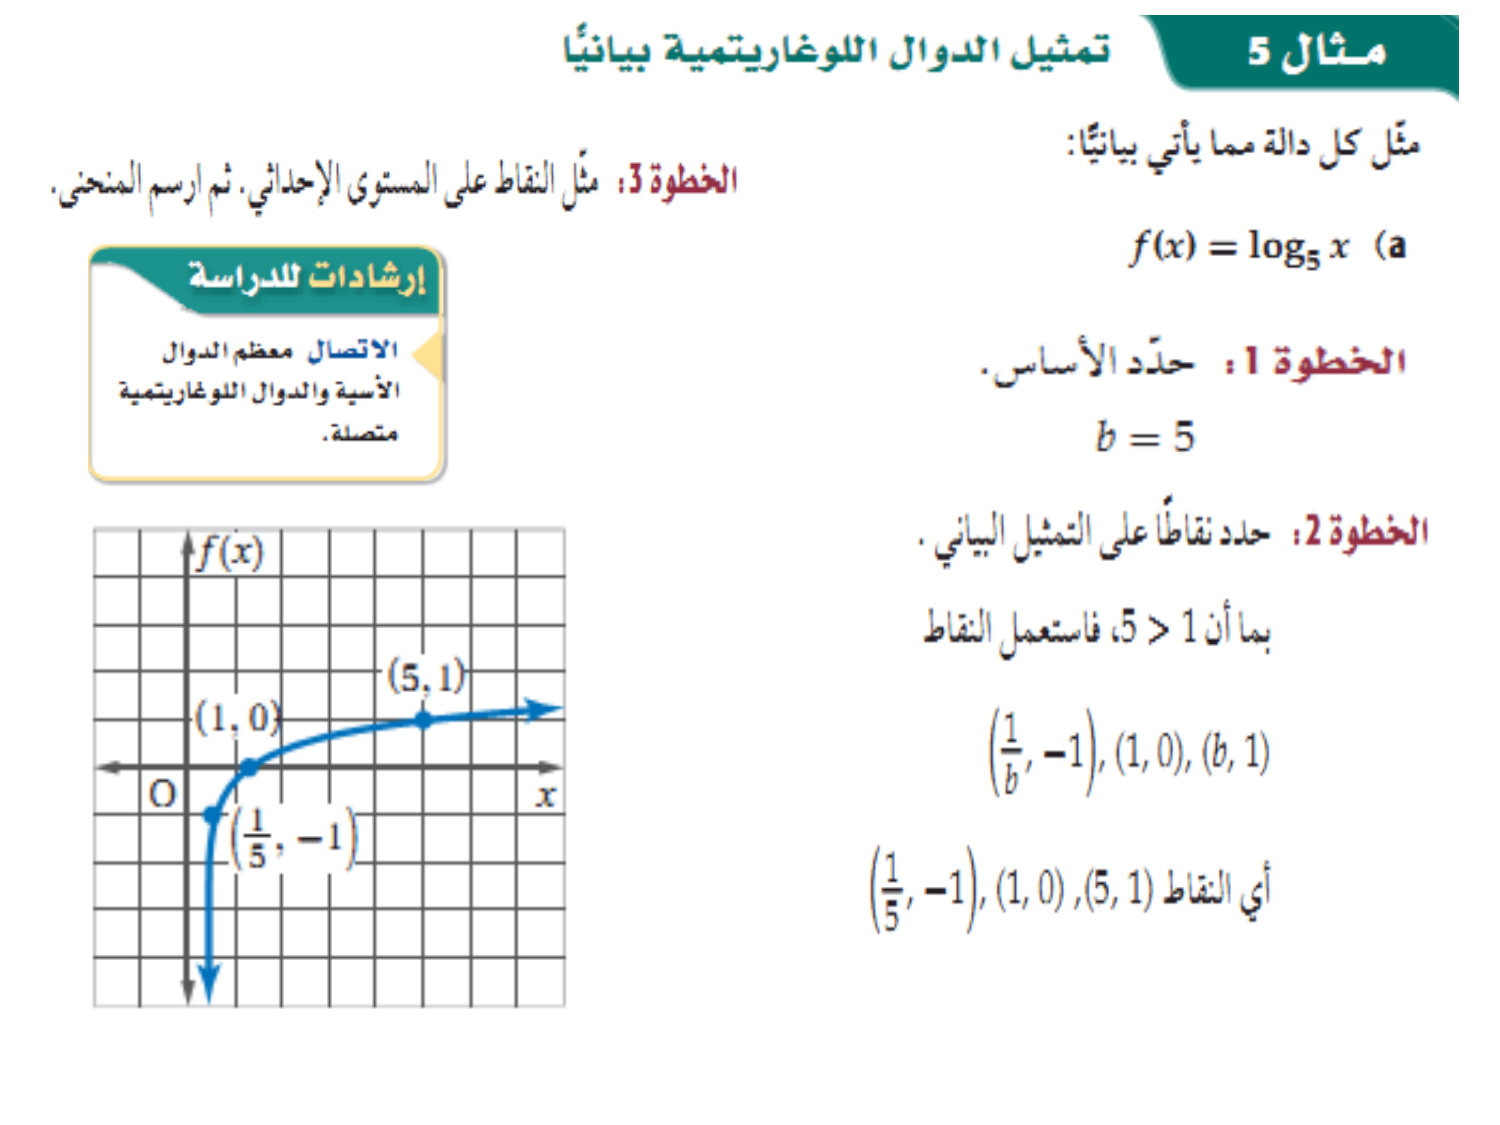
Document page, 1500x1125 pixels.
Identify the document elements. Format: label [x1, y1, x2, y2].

picture [40, 15, 1459, 492]
picture [832, 491, 1448, 965]
picture [962, 314, 1435, 464]
picture [64, 503, 585, 1024]
